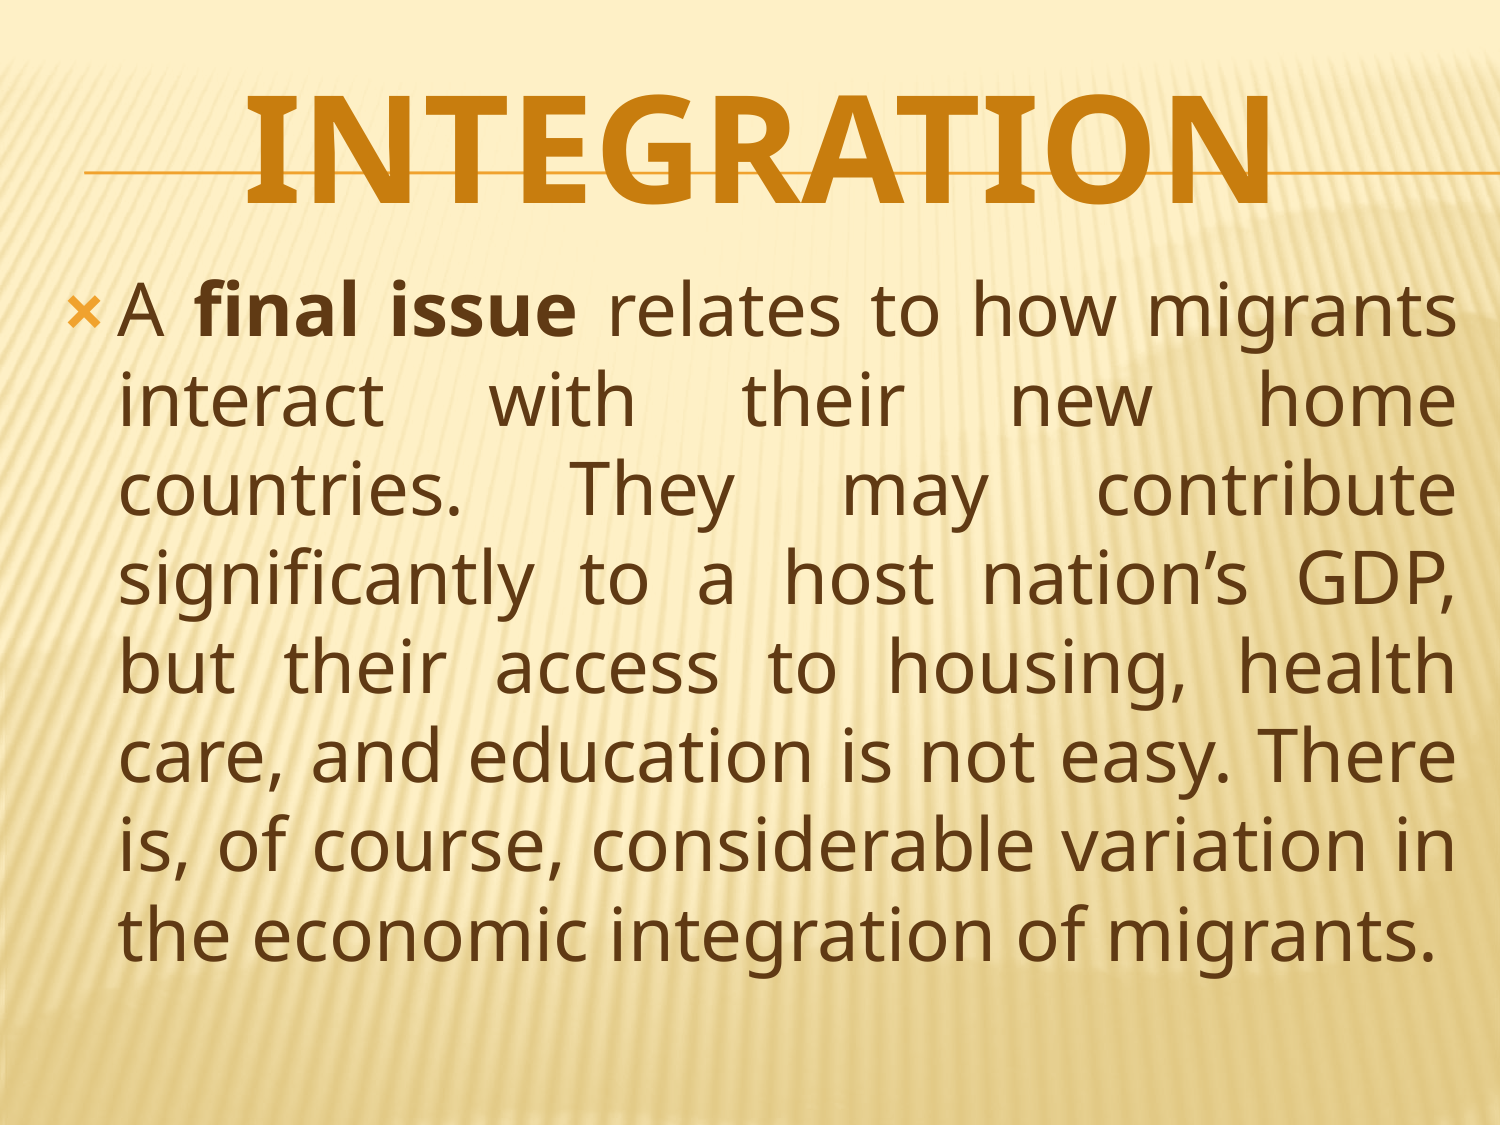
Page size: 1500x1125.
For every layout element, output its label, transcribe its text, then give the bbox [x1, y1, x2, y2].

title INTEGRATION [50, 75, 1475, 213]
list A final issue relates to how migrants interact with their new home countries. They may contribute significantly to a host nation’s GDP, but their access to housing, health care, and education is not easy. There is, of course, considerable variation in the economic integration of migrants. [50, 254, 1475, 998]
picture [0, 0, 1500, 1125]
